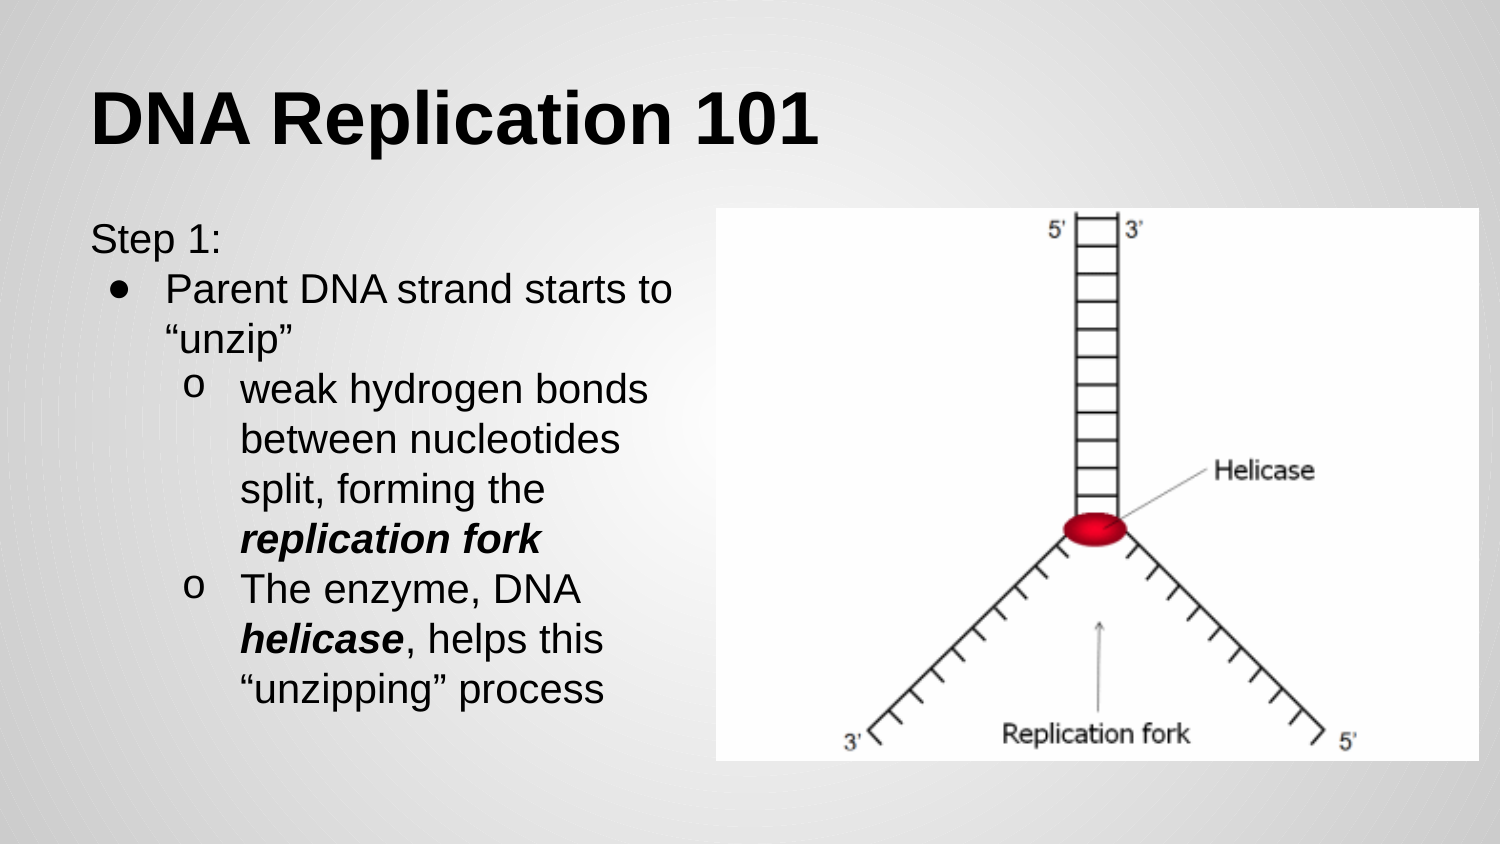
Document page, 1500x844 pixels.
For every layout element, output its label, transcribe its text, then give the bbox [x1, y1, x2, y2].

list Step 1: Parent DNA strand starts to “unzip” weak hydrogen bonds between nucleotides split, forming the replication fork The enzyme, DNA helicase, helps this “unzipping” process [75, 196, 731, 808]
title DNA Replication 101 [75, 33, 1425, 175]
picture [716, 207, 1479, 761]
